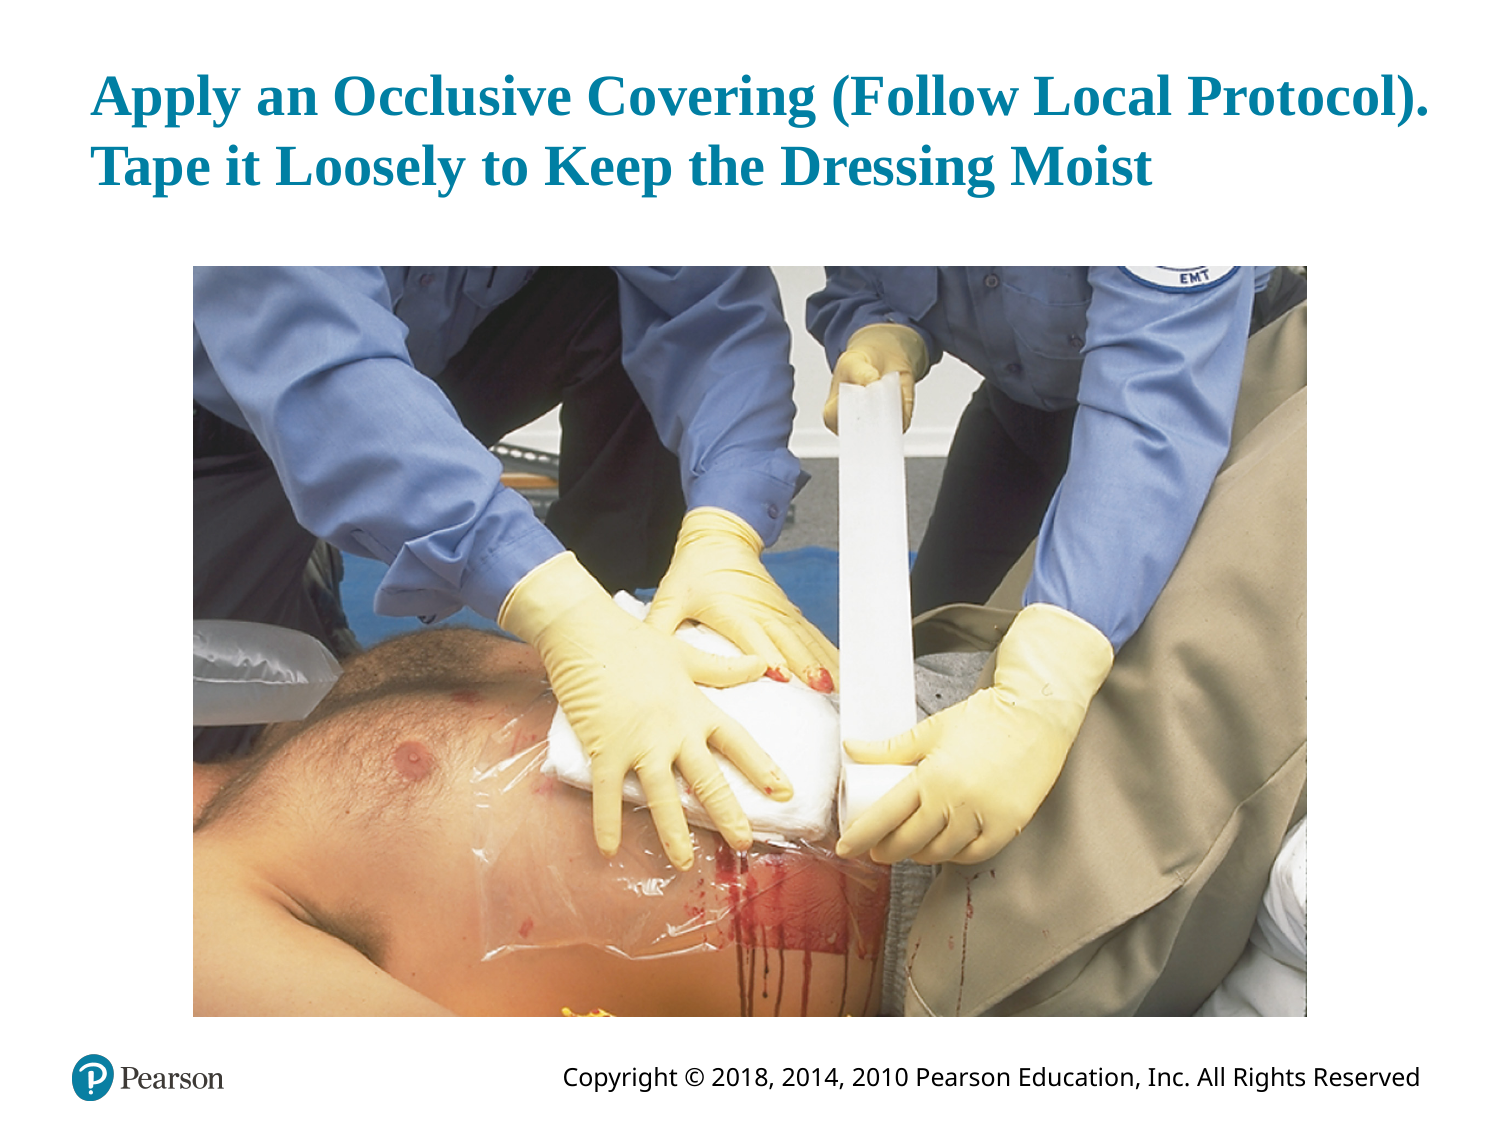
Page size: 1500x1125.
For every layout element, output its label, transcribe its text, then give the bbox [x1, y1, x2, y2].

picture [80, 1063, 106, 1088]
picture [72, 1054, 88, 1070]
picture [72, 1087, 83, 1101]
picture [193, 266, 1307, 1017]
picture [98, 1054, 224, 1101]
title Apply an Occlusive Covering (Follow Local Protocol). Tape it Loosely to Keep the Dressing Moist [75, 37, 1449, 213]
